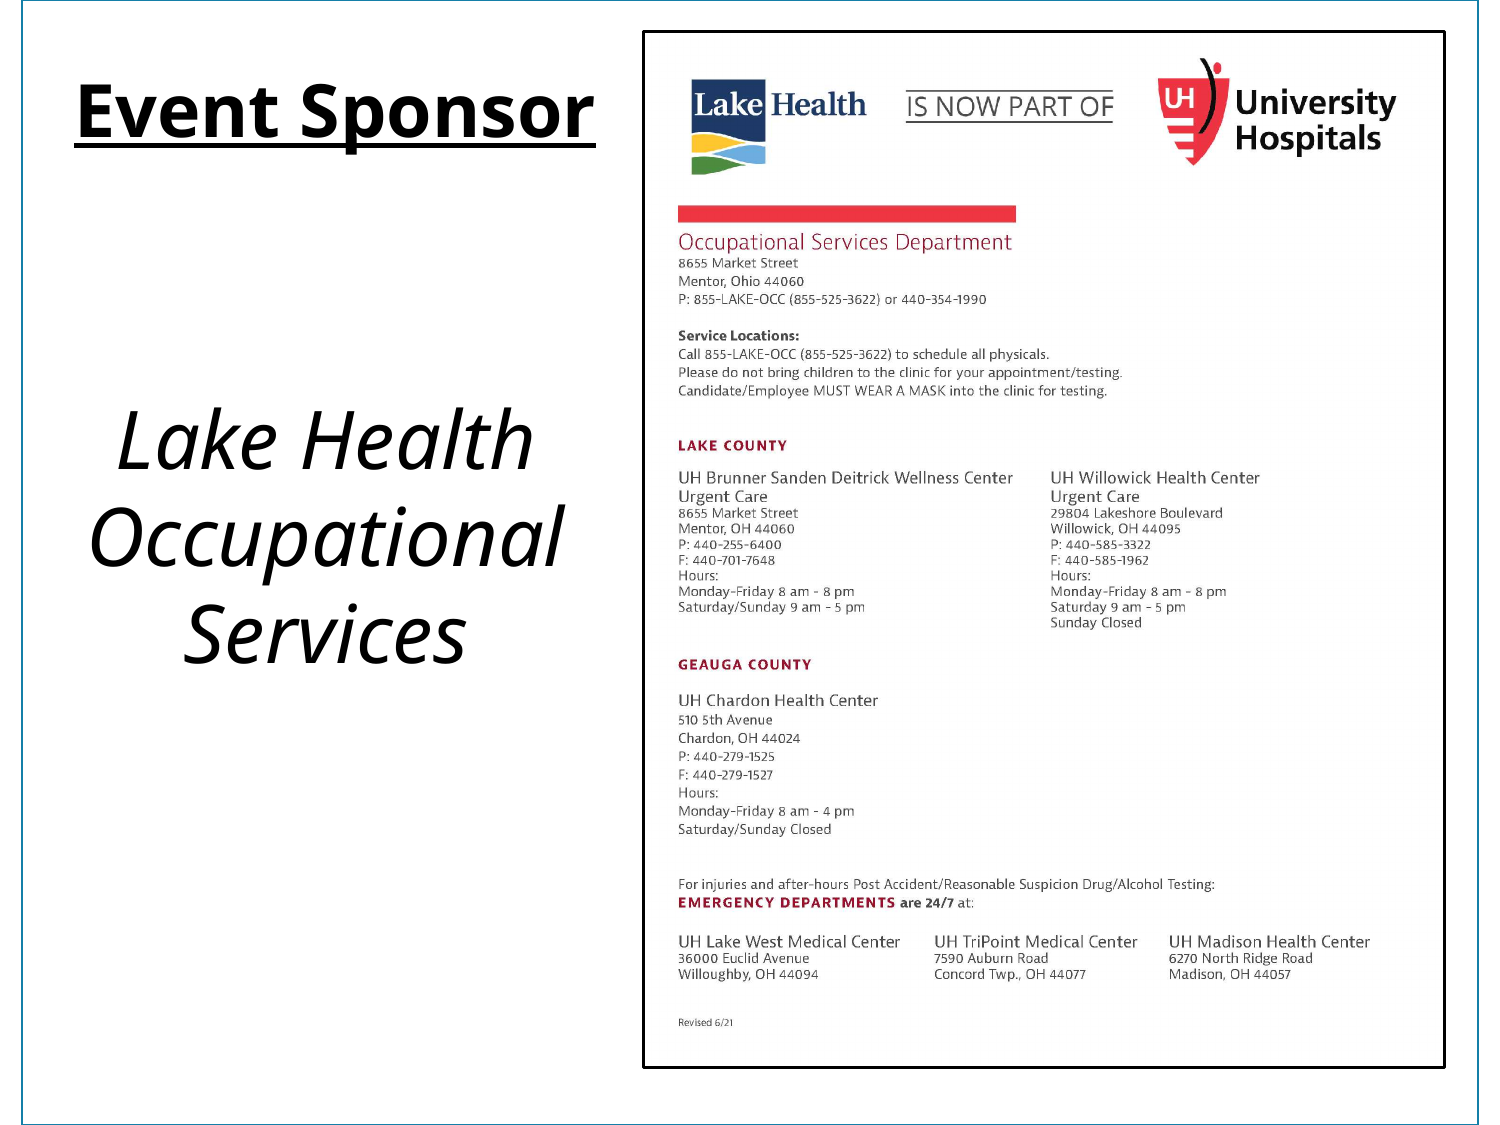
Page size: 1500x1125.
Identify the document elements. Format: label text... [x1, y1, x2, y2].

picture [644, 32, 1444, 1067]
text_box [21, 0, 1479, 1125]
text_box Event Sponsor [59, 56, 611, 160]
text_box Lake Health Occupational Services [68, 381, 585, 688]
